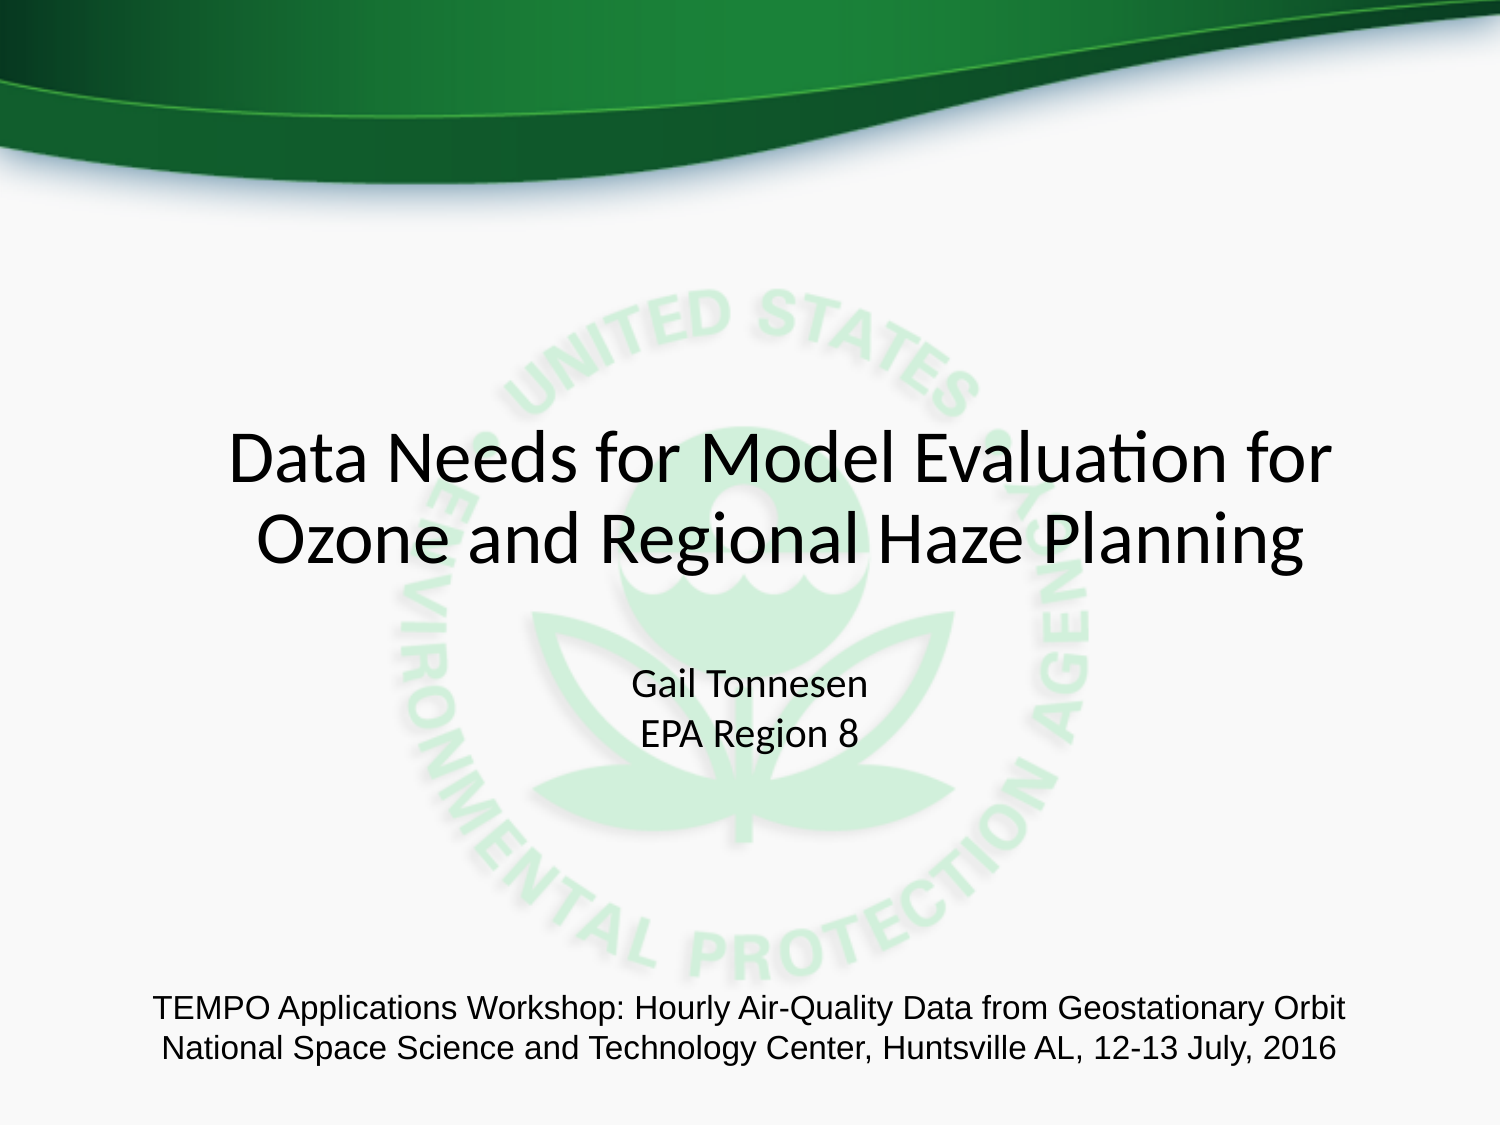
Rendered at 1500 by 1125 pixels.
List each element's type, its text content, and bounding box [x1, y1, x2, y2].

text_box Gail Tonnesen EPA Region 8 [112, 612, 1388, 800]
title Data Needs for Model Evaluation for Ozone and Regional Haze Planning [125, 375, 1438, 588]
text_box TEMPO Applications Workshop: Hourly Air-Quality Data from Geostationary Orbit National Space Science and Technology Center, Huntsville AL, 12-13 July, 2016 [87, 979, 1413, 1074]
picture [0, 0, 1500, 1125]
